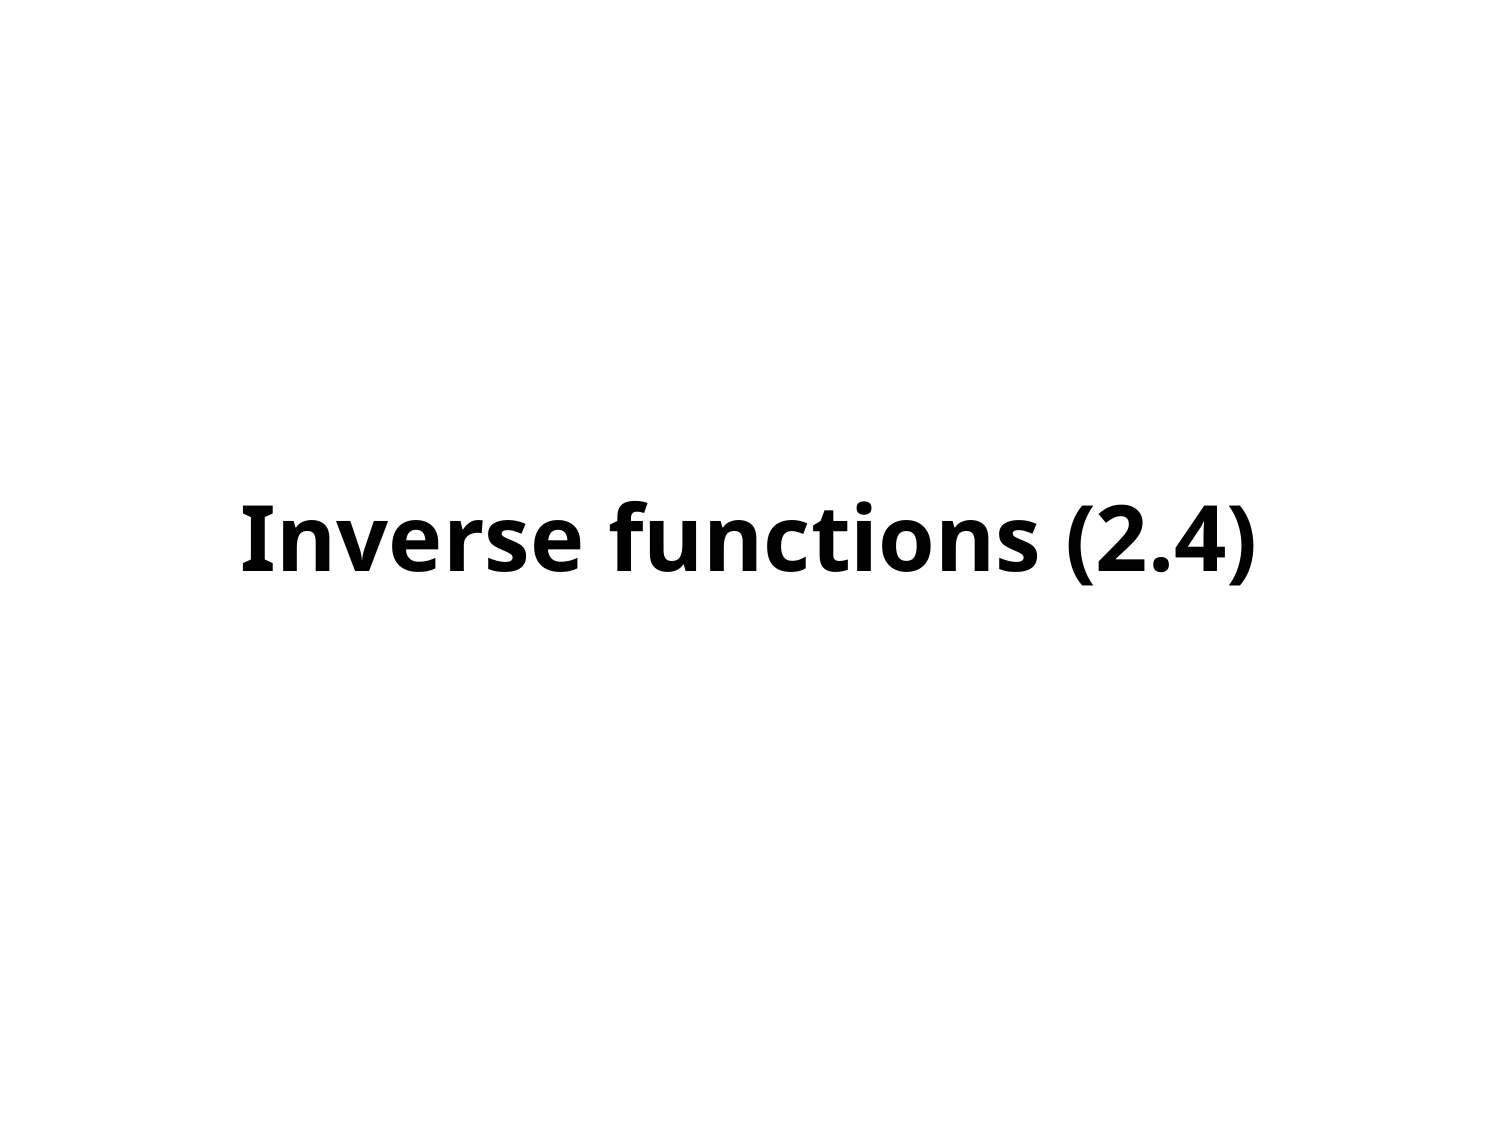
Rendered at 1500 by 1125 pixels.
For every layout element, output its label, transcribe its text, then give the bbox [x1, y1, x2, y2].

title Inverse functions (2.4) [51, 432, 1449, 651]
